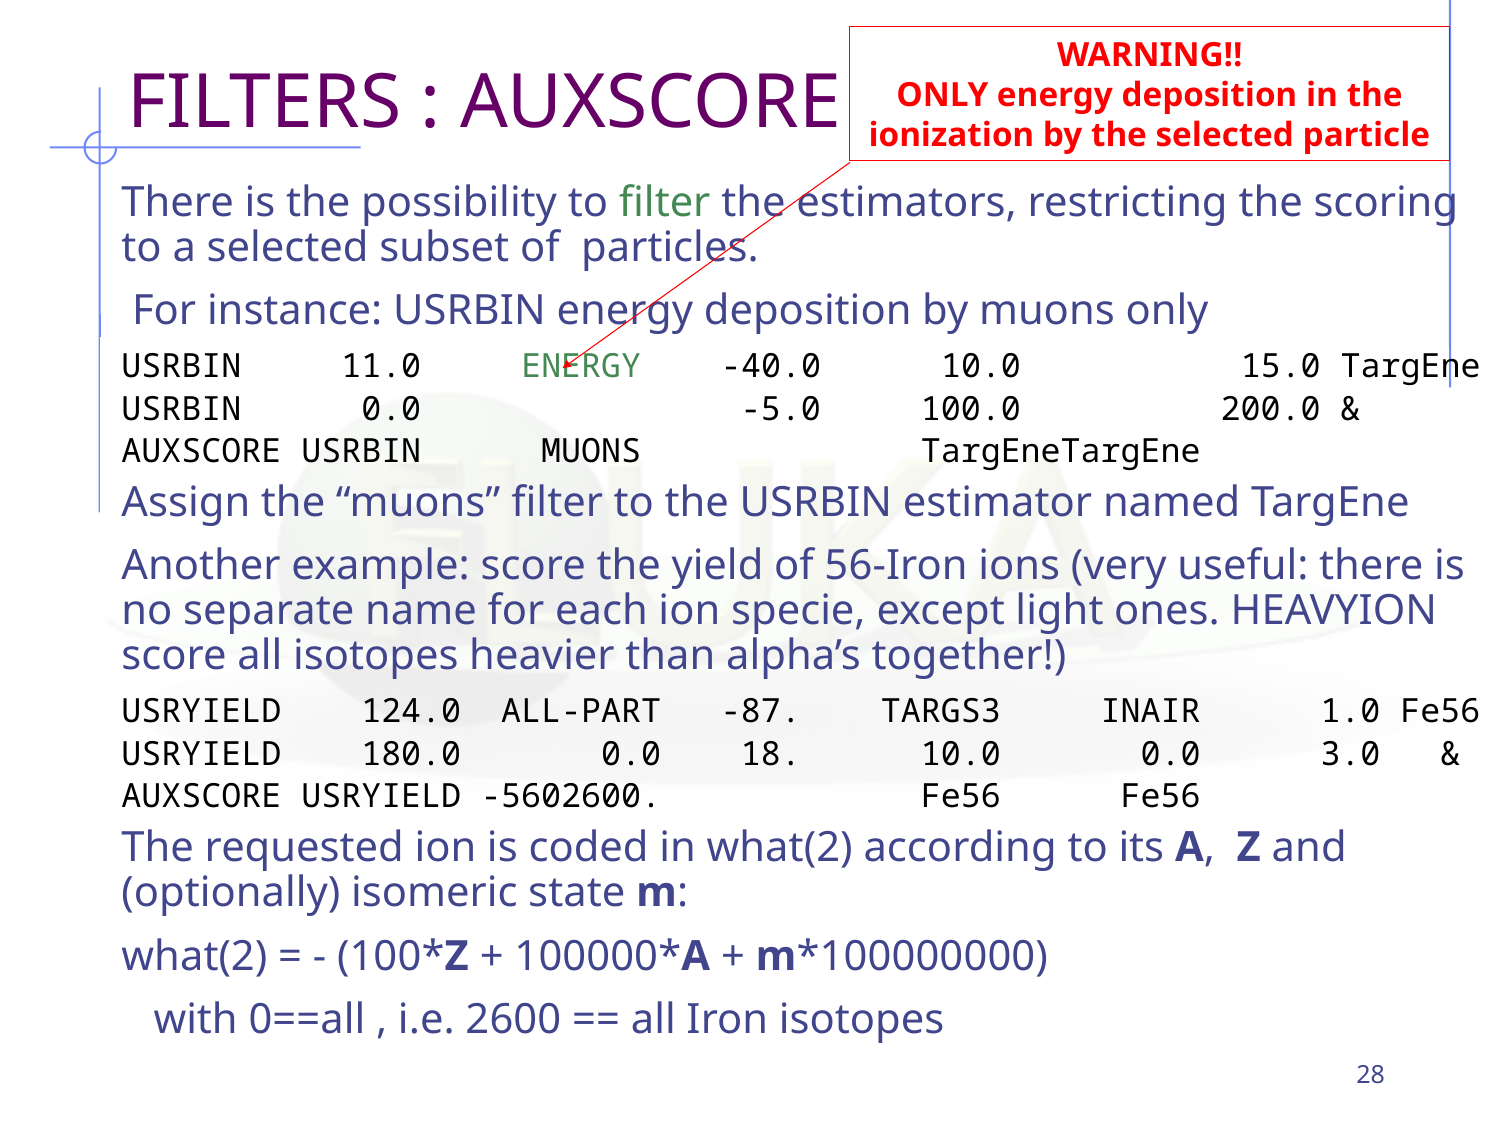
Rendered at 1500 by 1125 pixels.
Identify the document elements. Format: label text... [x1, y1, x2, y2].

picture [100, 337, 105, 827]
text_box WARNING!! ONLY energy deposition in the ionization by the selected particle [849, 26, 1450, 161]
title FILTERS : AUXSCORE [112, 49, 849, 151]
slide_number 28 [1137, 1049, 1401, 1101]
text_box [562, 162, 851, 369]
list There is the possibility to filter the estimators, restricting the scoring to a selected subset of particles. For instance: USRBIN energy deposition by muons only USRBIN 11.0 ENERGY -40.0 10.0 15.0 TargEne USRBIN 0.0 -5.0 100.0 200.0 & AUXSCORE USRBIN MUONS TargEneTargEne Assign the “muons” filter to the USRBIN estimator named TargEne Another example: score the yield of 56-Iron ions (very useful: there is no separate name for each ion specie, except light ones. HEAVYION score all isotopes heavier than alpha’s together!) USRYIELD 124.0 ALL-PART -87. TARGS3 INAIR 1.0 Fe56 USRYIELD 180.0 0.0 18. 10.0 0.0 3.0 & AUXSCORE USRYIELD -5602600. Fe56 Fe56 The requested ion is coded in what(2) according to its A, Z and (optionally) isomeric state m: what(2) = - (100*Z + 100000*A + m*100000000) with 0==all , i.e. 2600 == all Iron isotopes [105, 172, 1500, 1094]
